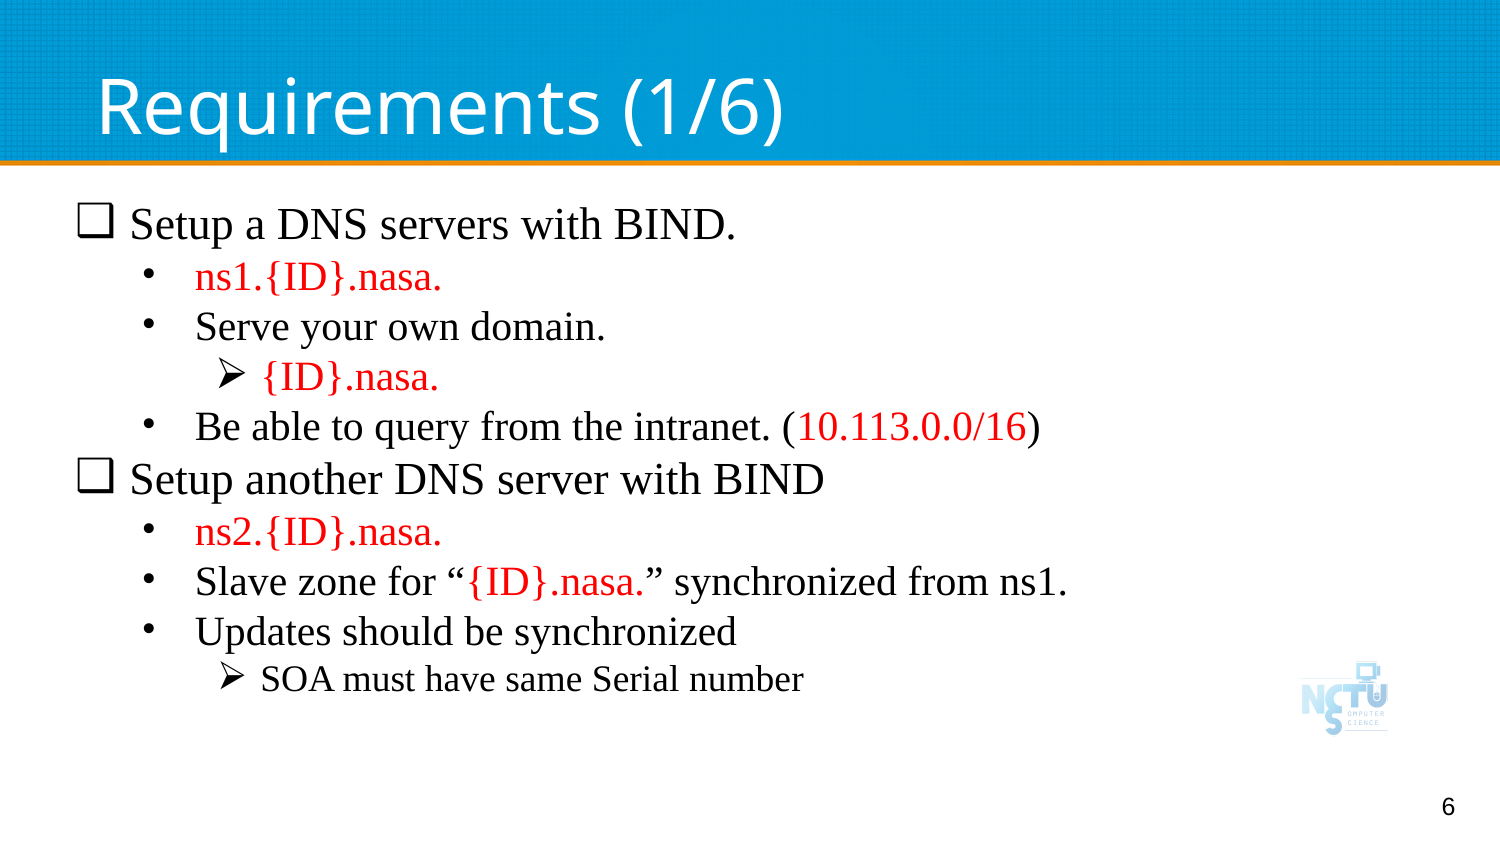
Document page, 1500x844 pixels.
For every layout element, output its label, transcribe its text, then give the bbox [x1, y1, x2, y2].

title Requirements (1/6) [74, 33, 1425, 175]
list Setup a DNS servers with BIND. ns1.{ID}.nasa. Serve your own domain. {ID}.nasa. Be able to query from the intranet. (10.113.0.0/16) Setup another DNS server with BIND ns2.{ID}.nasa. Slave zone for “{ID}.nasa.” synchronized from ns1. Updates should be synchronized SOA must have same Serial number [72, 193, 1427, 826]
picture [0, 161, 1500, 844]
slide_number ‹#› [1403, 779, 1494, 844]
